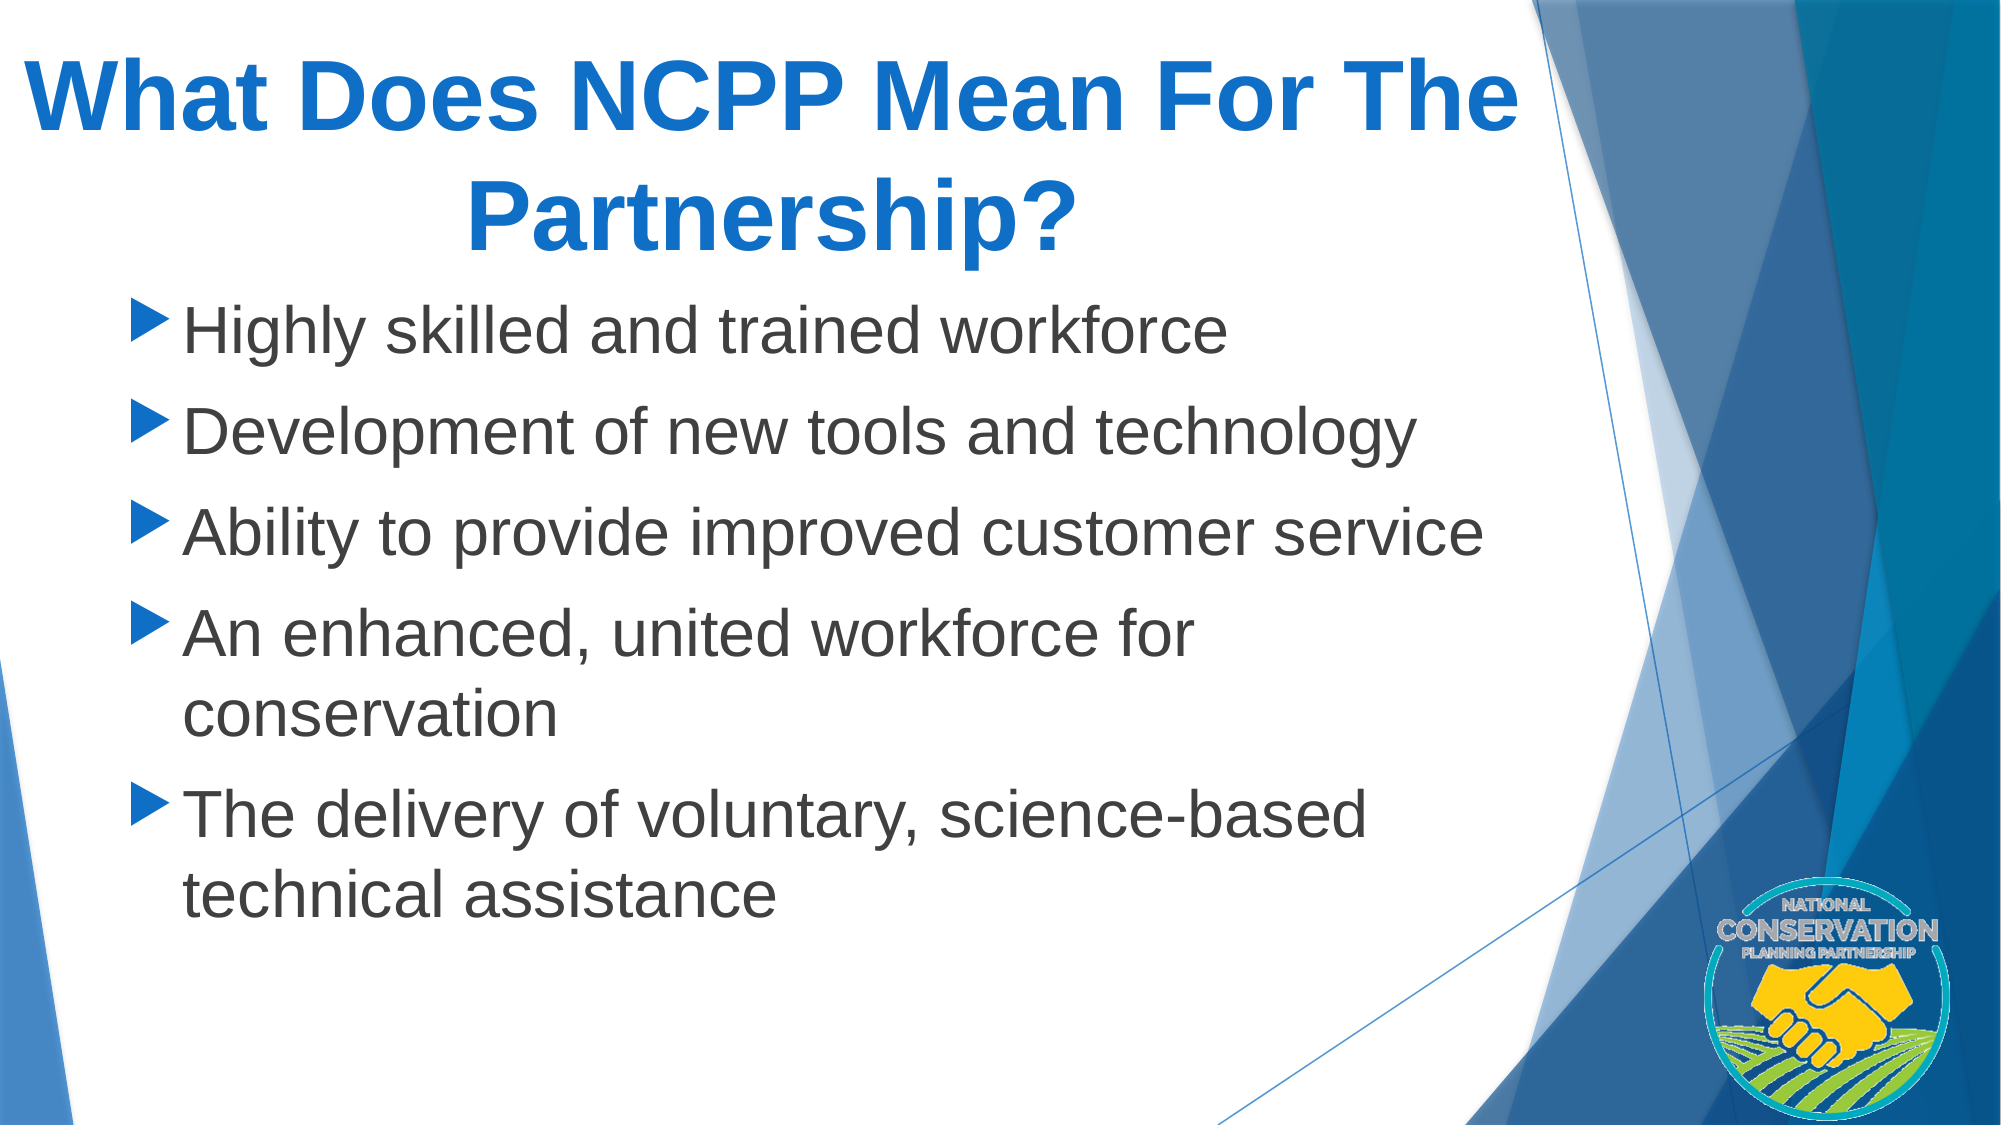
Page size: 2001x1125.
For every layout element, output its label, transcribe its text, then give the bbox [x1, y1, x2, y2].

list Highly skilled and trained workforce Development of new tools and technology Ability to provide improved customer service An enhanced, united workforce for conservation The delivery of voluntary, science-based technical assistance [111, 279, 1522, 1073]
title What Does NCPP Mean For The Partnership? [0, 23, 1547, 240]
picture [1669, 859, 2000, 1125]
